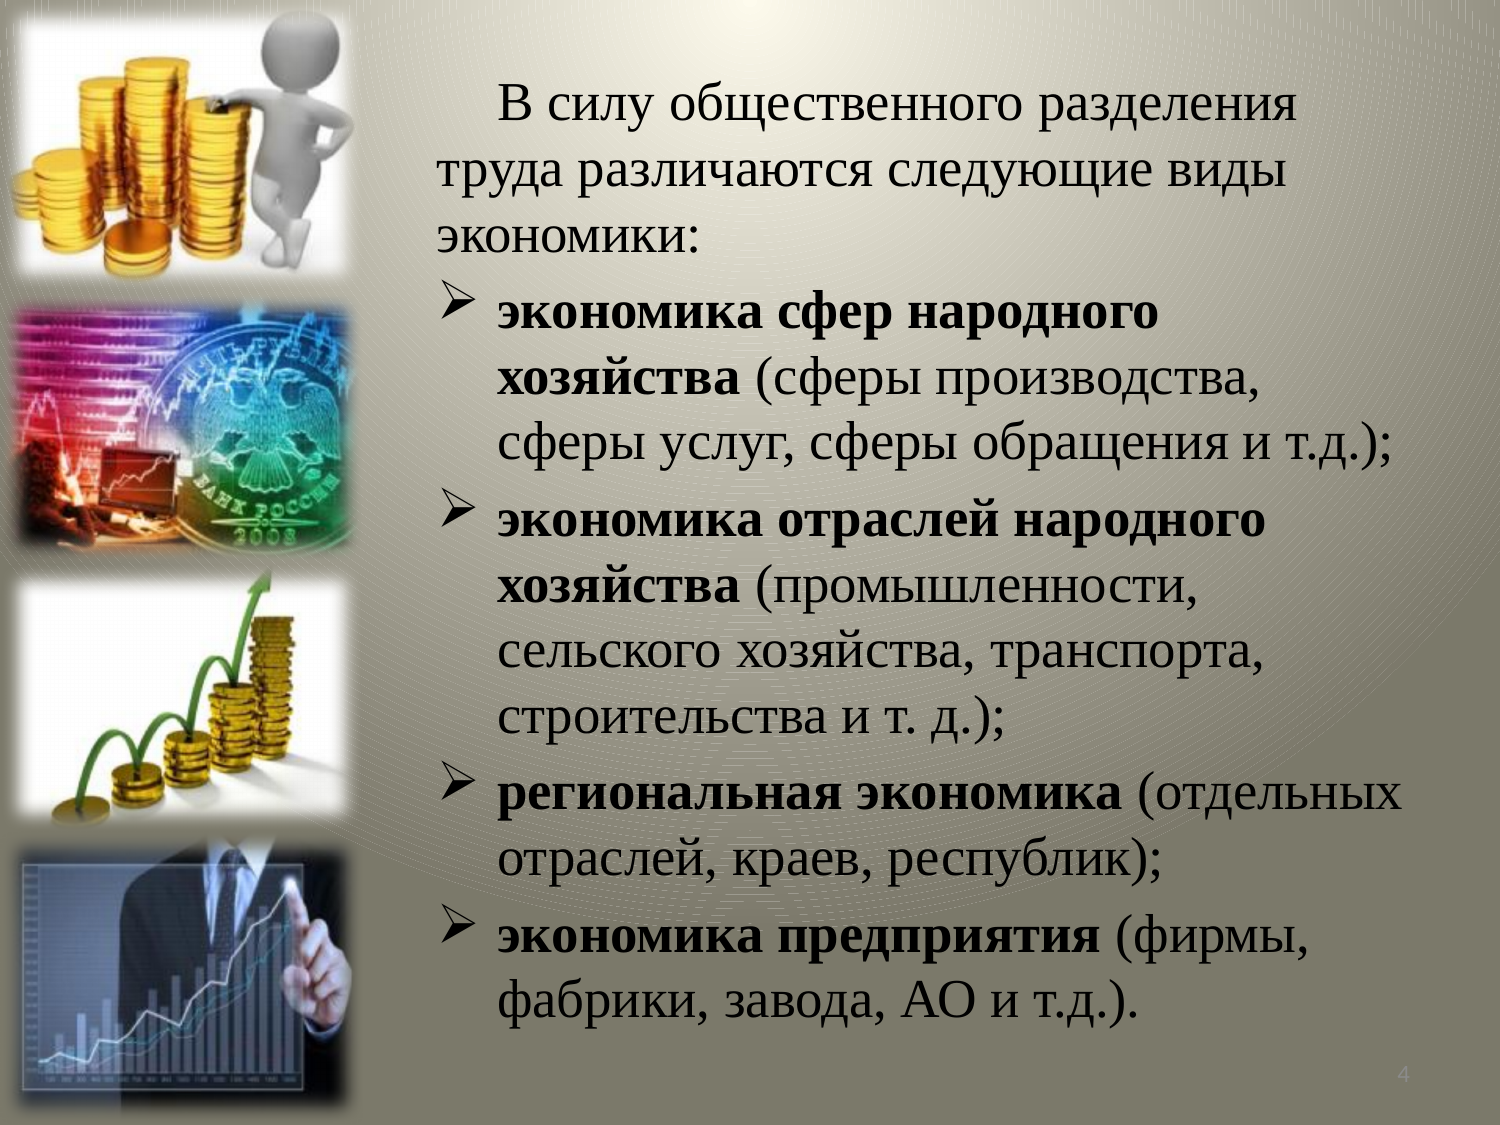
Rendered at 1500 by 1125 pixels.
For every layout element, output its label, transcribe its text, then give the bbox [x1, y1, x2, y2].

slide_number 4 [1074, 1042, 1425, 1103]
picture [0, 0, 364, 1125]
list В силу общественного разделения труда различаются следующие виды экономики: экономика сфер народного хозяйства (сферы производства, сферы услуг, сферы обращения и т.д.); экономика отраслей народного хозяйства (промышленности, сельского хозяйства, транспорта, строительства и т. д.); региональная экономика (отдельных отраслей, краев, республик); экономика предприятия (фирмы, фабрики, завода, АО и т.д.). [421, 58, 1425, 1067]
